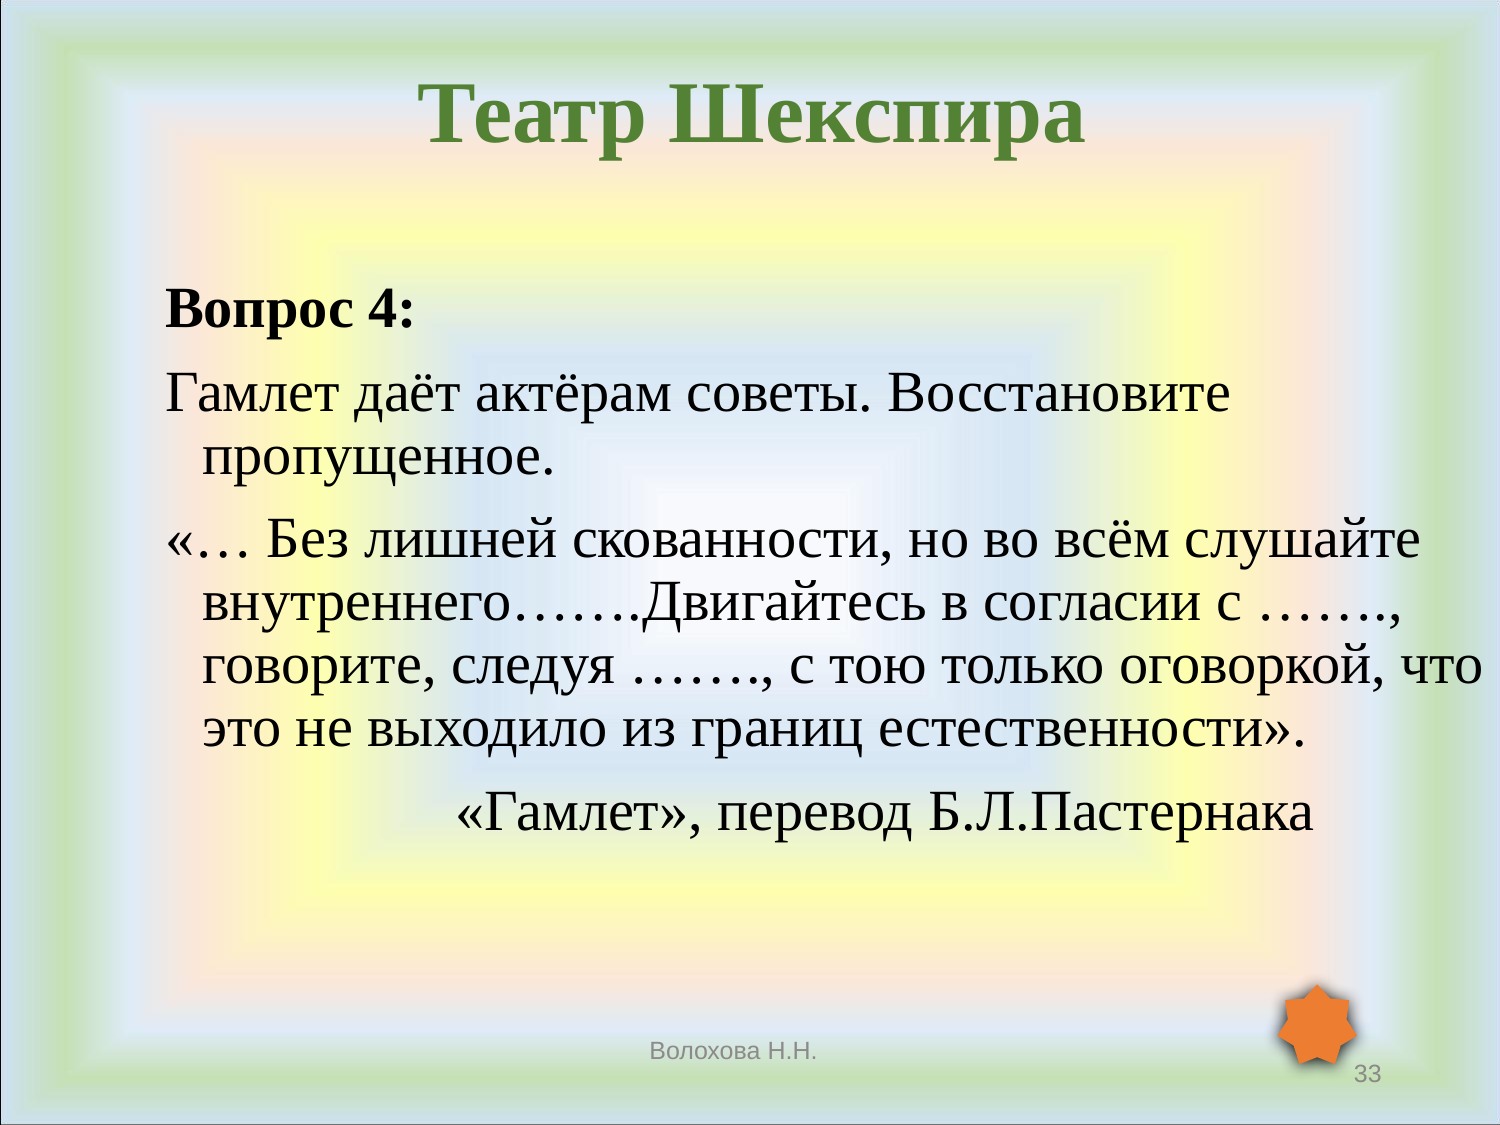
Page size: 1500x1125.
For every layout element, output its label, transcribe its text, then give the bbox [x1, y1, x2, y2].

slide_number 33 [1059, 1042, 1397, 1103]
text_box Театр Шекспира [105, 58, 1400, 276]
text_box [1275, 982, 1359, 1066]
text_box Волохова Н.Н. [480, 1019, 987, 1080]
list Вопрос 4: Гамлет даёт актёрам советы. Восстановите пропущенное. «… Без лишней скованности, но во всём слушайте внутреннего…….Двигайтесь в согласии с ……., говорите, следуя ……., с тою только оговоркой, что это не выходило из границ естественности». «Гамлет», перевод Б.Л.Пастернака [150, 269, 1500, 990]
picture [0, 0, 1500, 1125]
